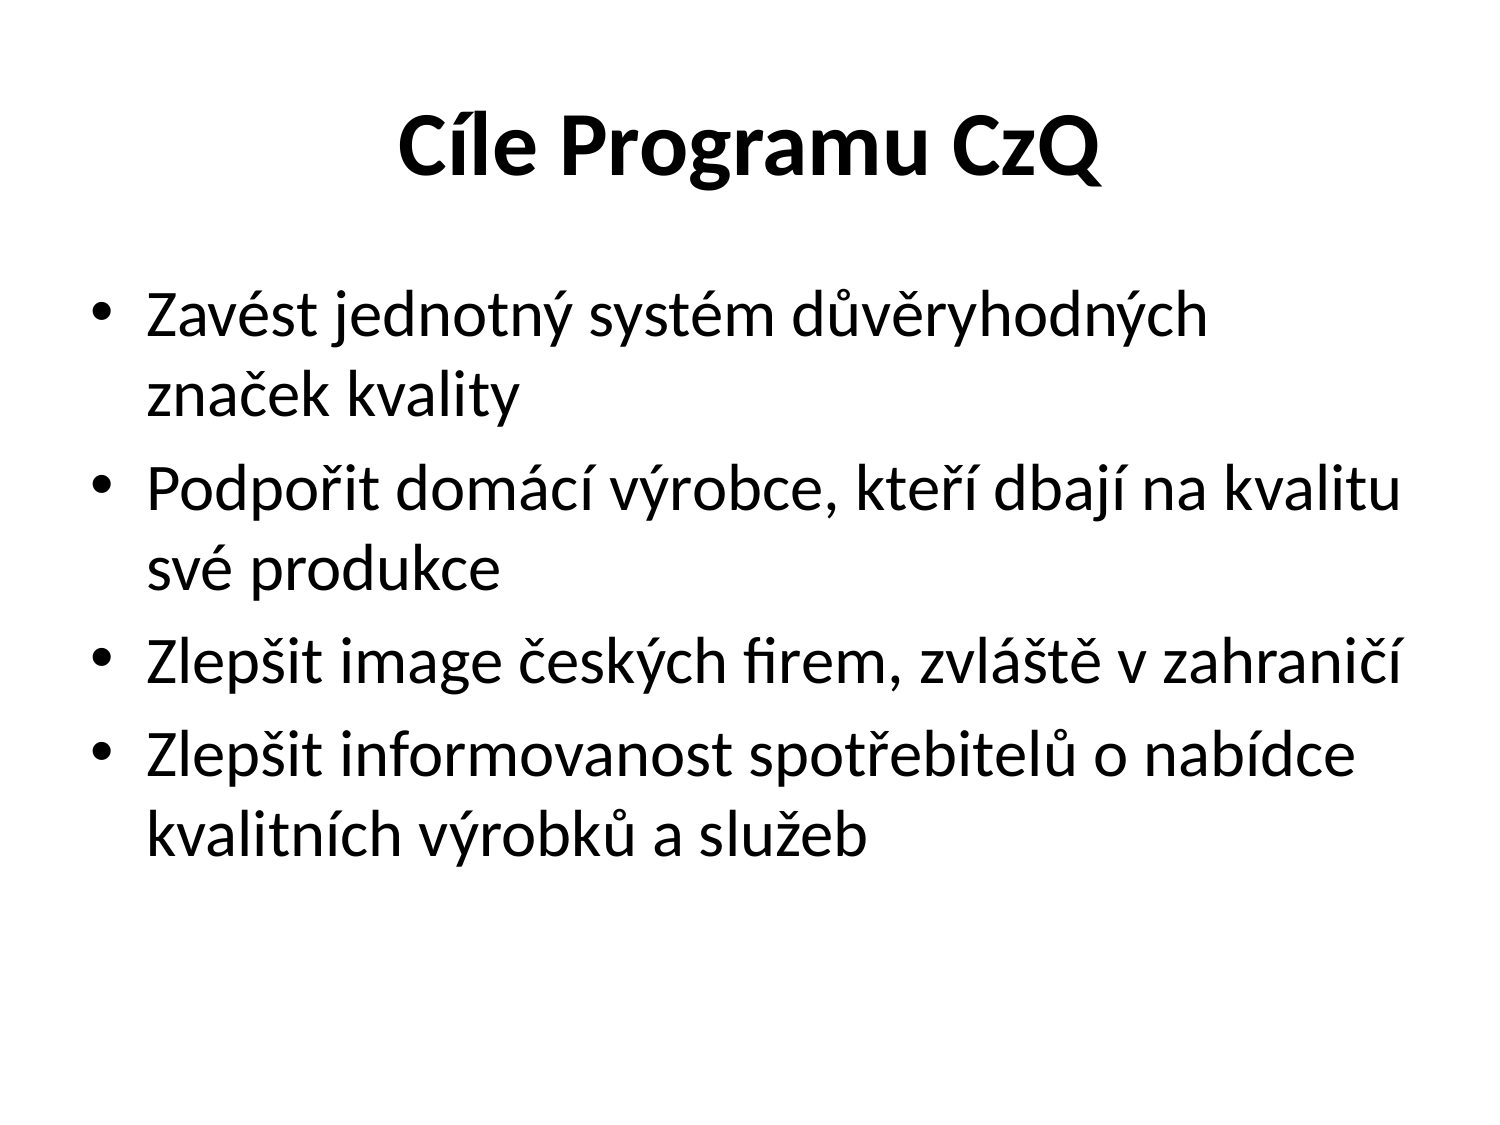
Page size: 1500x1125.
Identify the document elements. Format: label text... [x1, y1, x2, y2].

list Zavést jednotný systém důvěryhodných značek kvality Podpořit domácí výrobce, kteří dbají na kvalitu své produkce Zlepšit image českých firem, zvláště v zahraničí Zlepšit informovanost spotřebitelů o nabídce kvalitních výrobků a služeb [75, 262, 1425, 1005]
title Cíle Programu CzQ [75, 45, 1425, 233]
